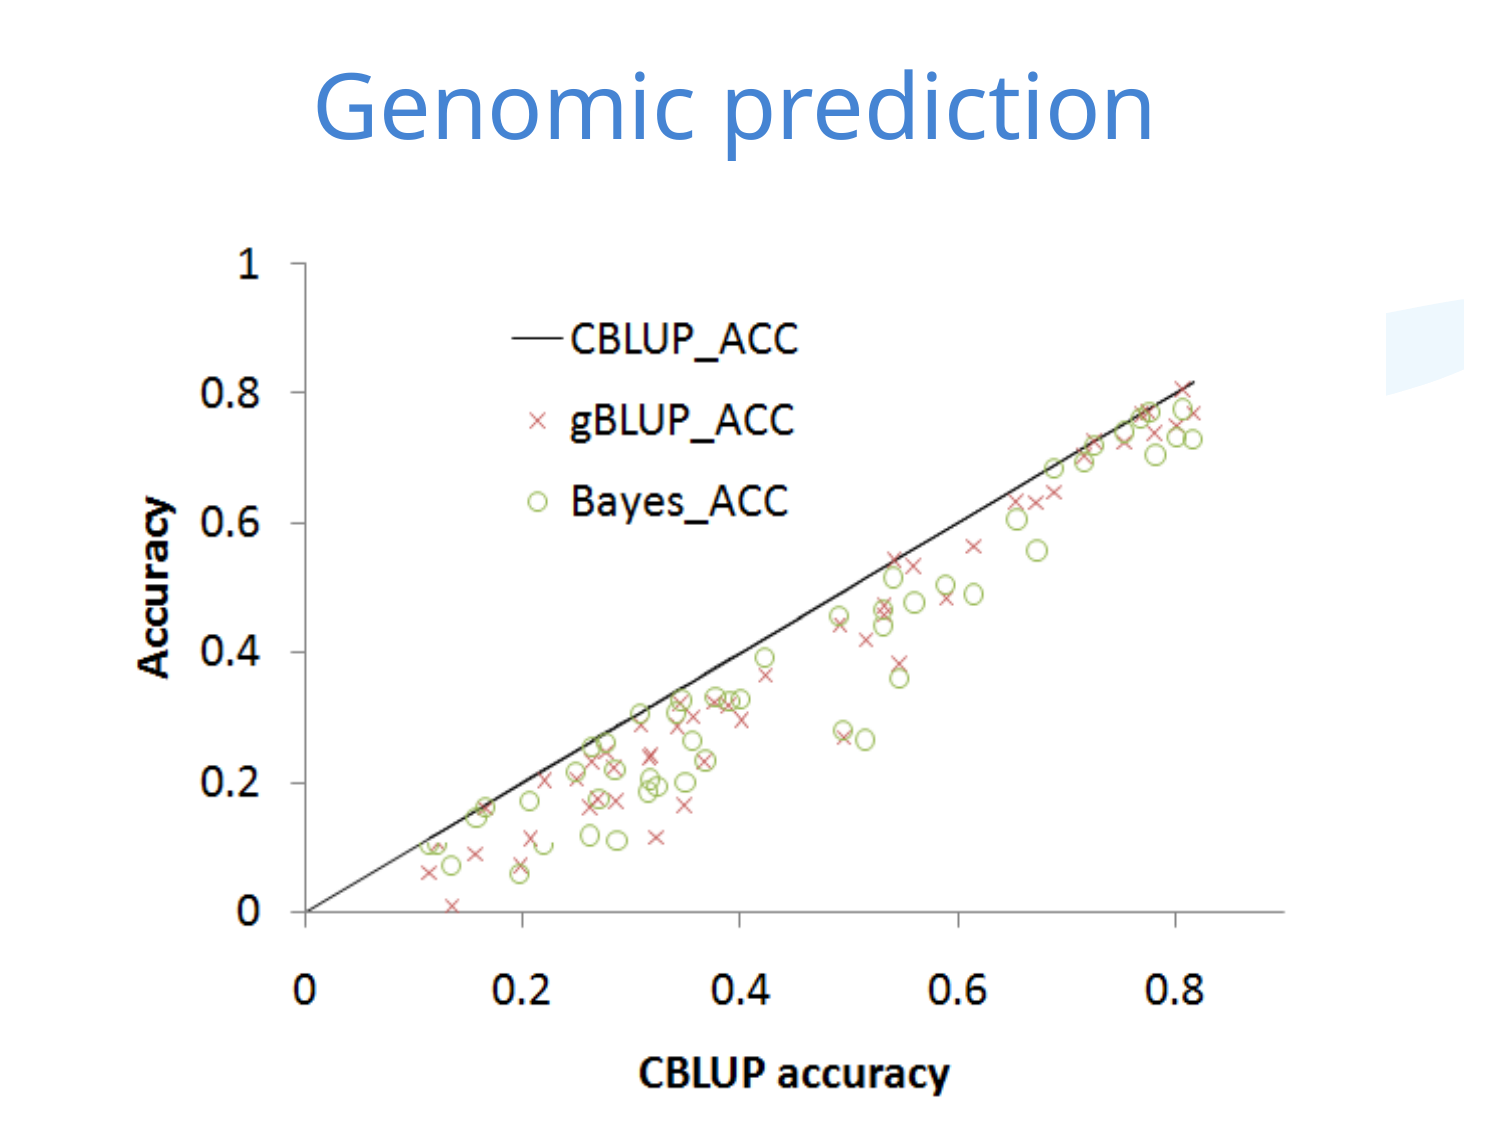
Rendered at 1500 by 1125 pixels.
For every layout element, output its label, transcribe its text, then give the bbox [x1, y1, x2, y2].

picture [114, 239, 1386, 1105]
title Genomic prediction [60, 0, 1411, 206]
